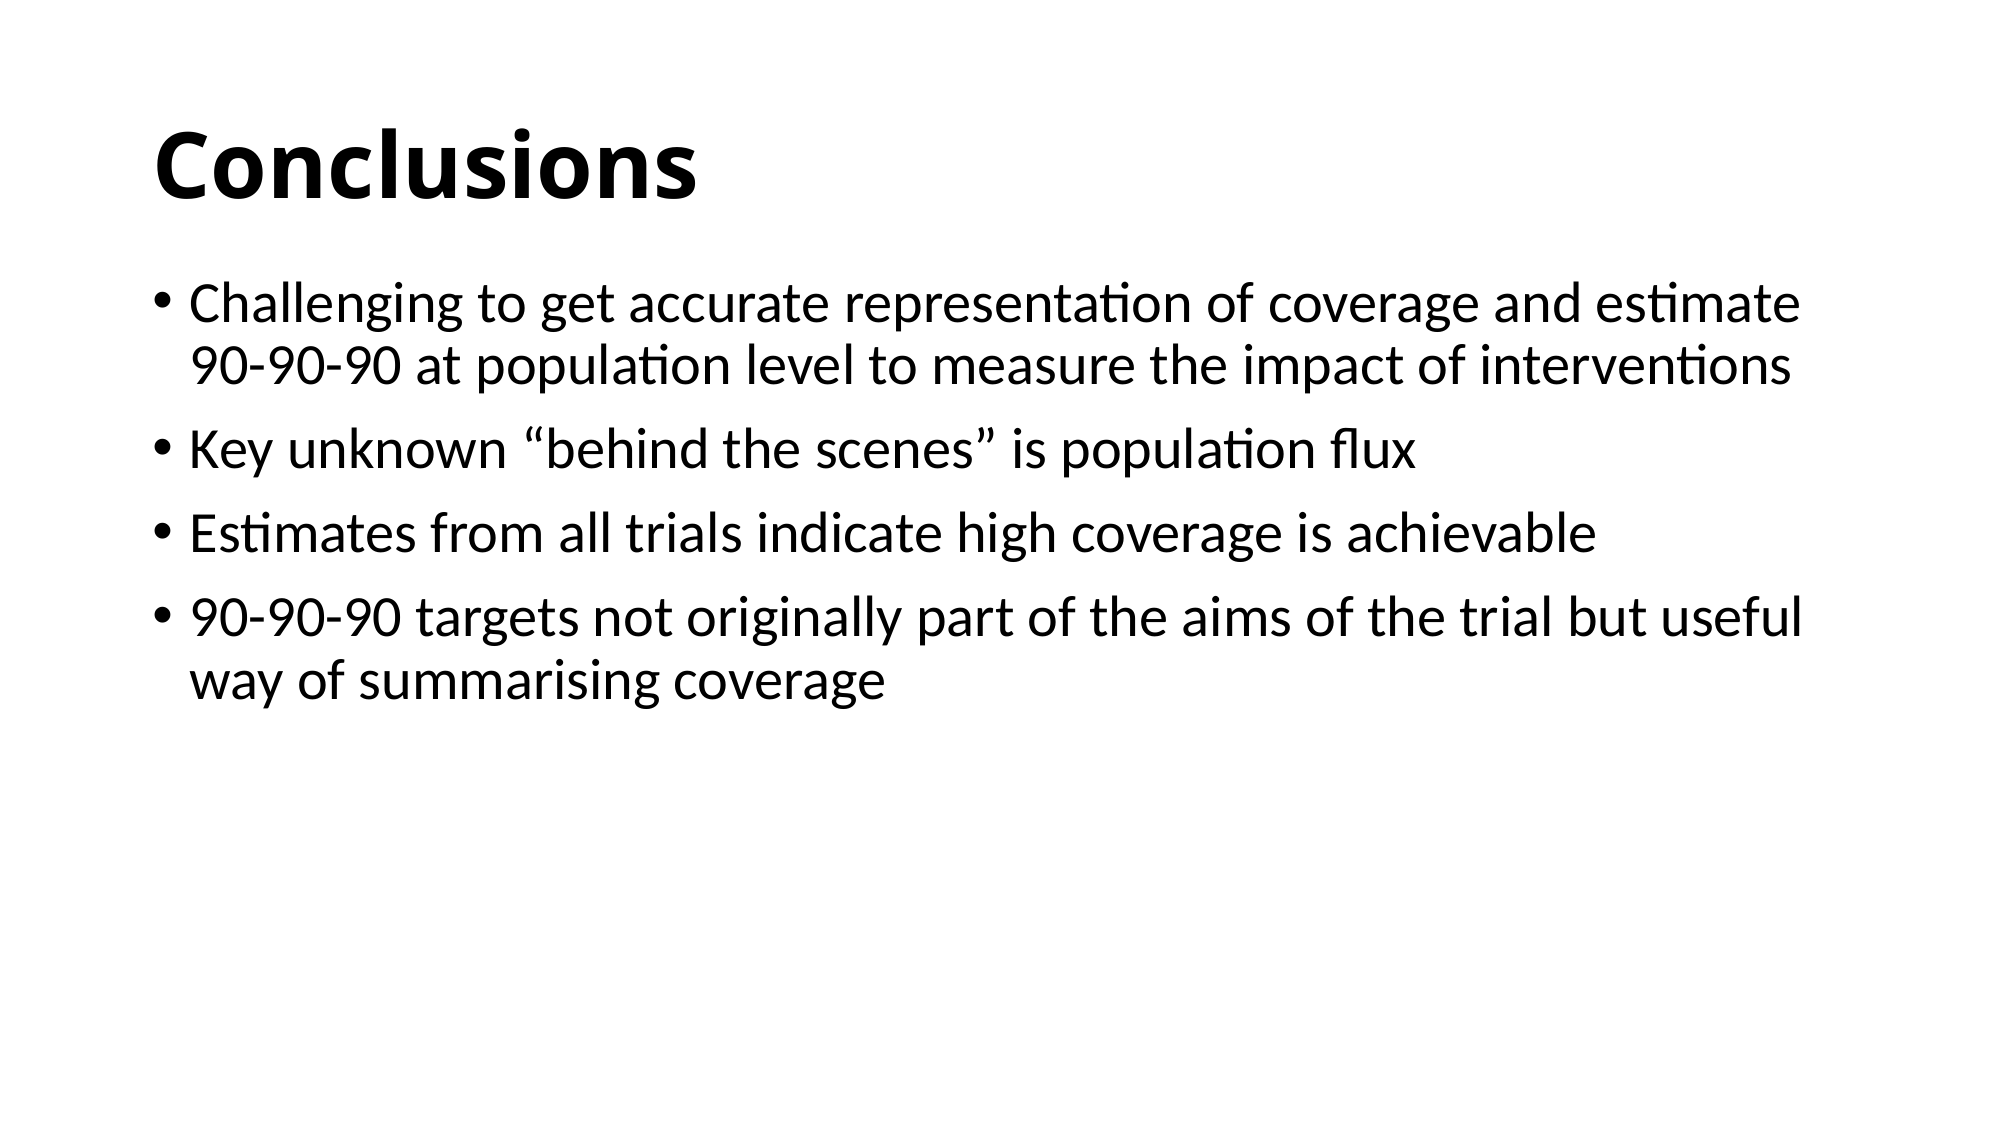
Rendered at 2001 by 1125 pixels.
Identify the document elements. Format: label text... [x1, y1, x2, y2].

list Challenging to get accurate representation of coverage and estimate 90-90-90 at population level to measure the impact of interventions Key unknown “behind the scenes” is population flux Estimates from all trials indicate high coverage is achievable 90-90-90 targets not originally part of the aims of the trial but useful way of summarising coverage [137, 264, 1897, 1045]
title Conclusions [137, 59, 1863, 264]
